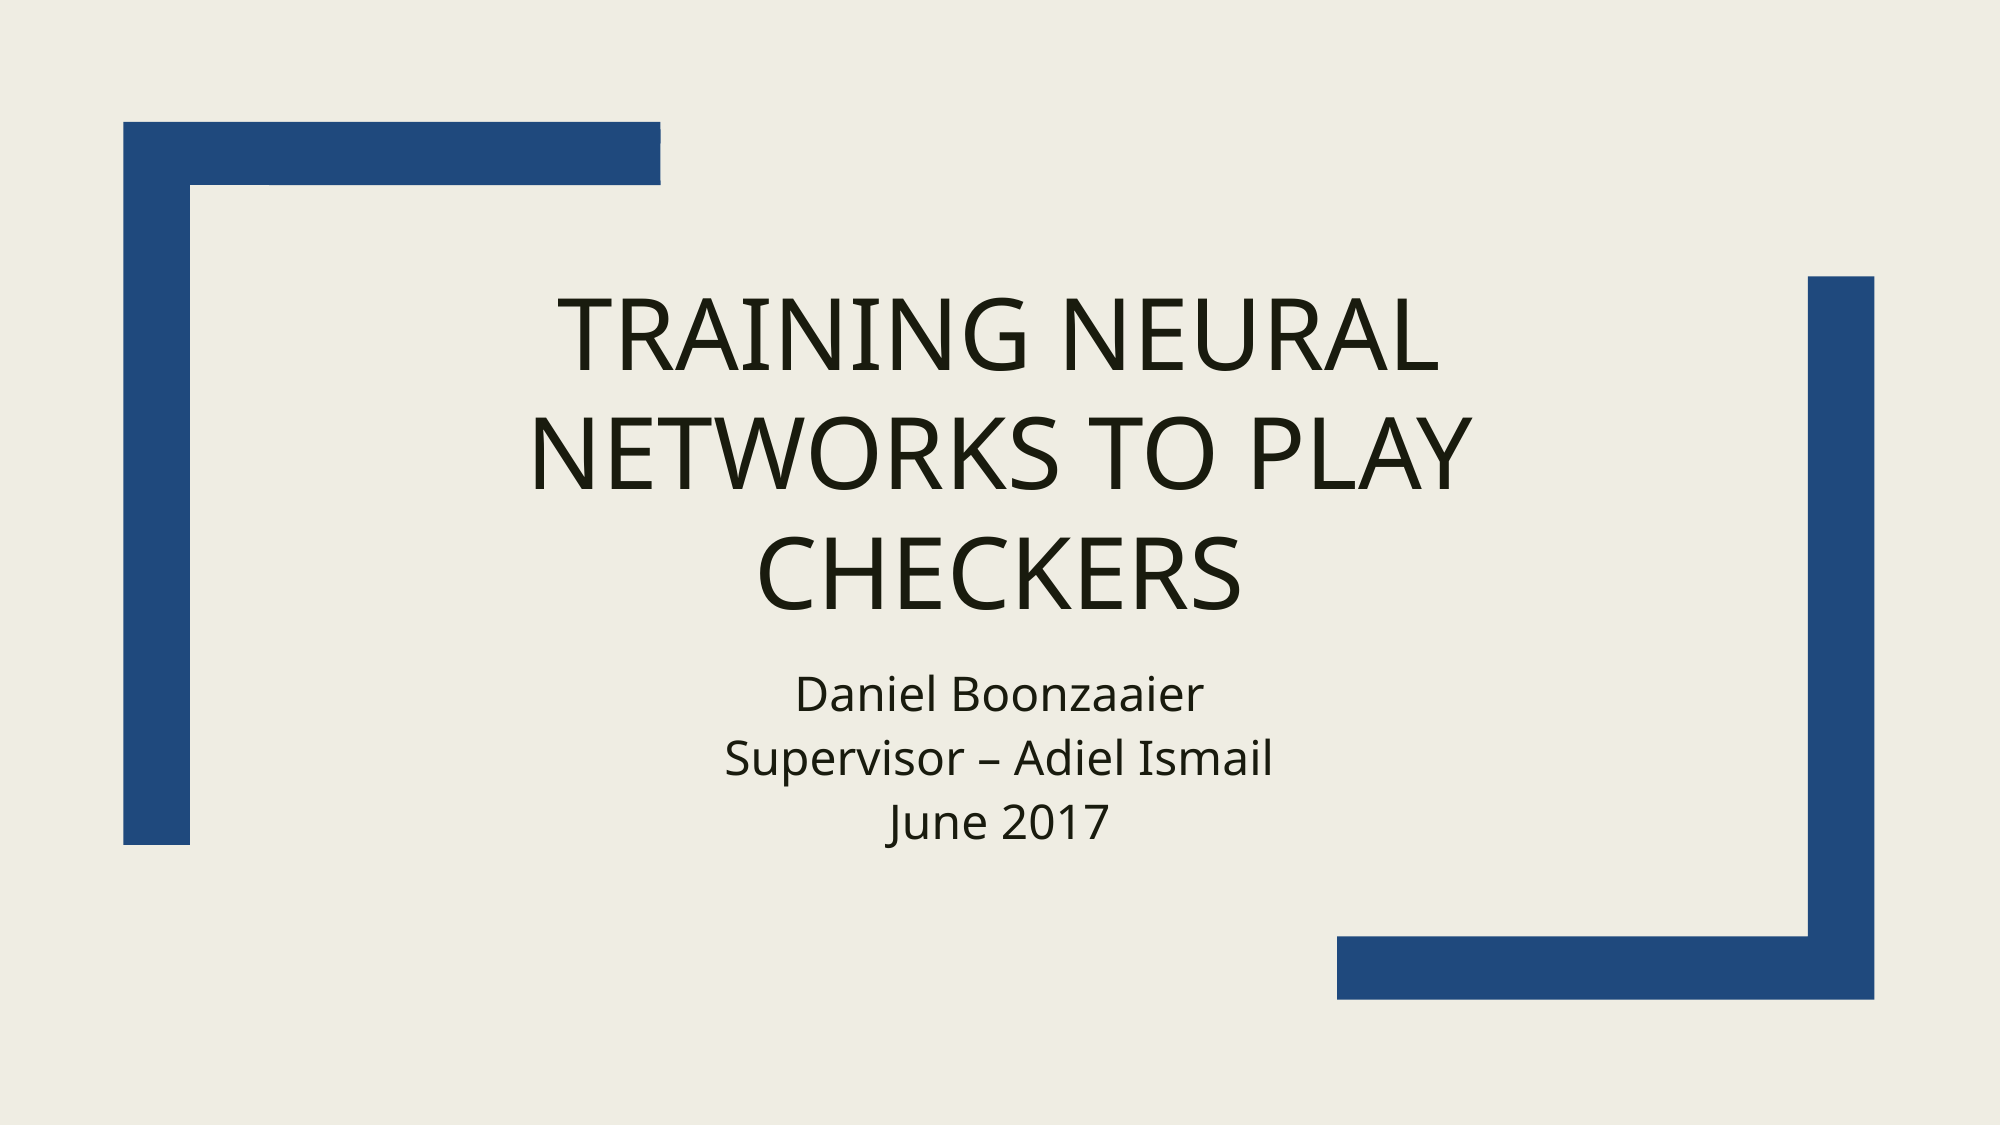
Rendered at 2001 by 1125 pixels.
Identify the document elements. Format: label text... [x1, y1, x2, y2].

text_box Daniel Boonzaaier Supervisor – Adiel Ismail June 2017 [439, 649, 1561, 828]
text_box Training Neural networks to play checkers [314, 293, 1686, 638]
